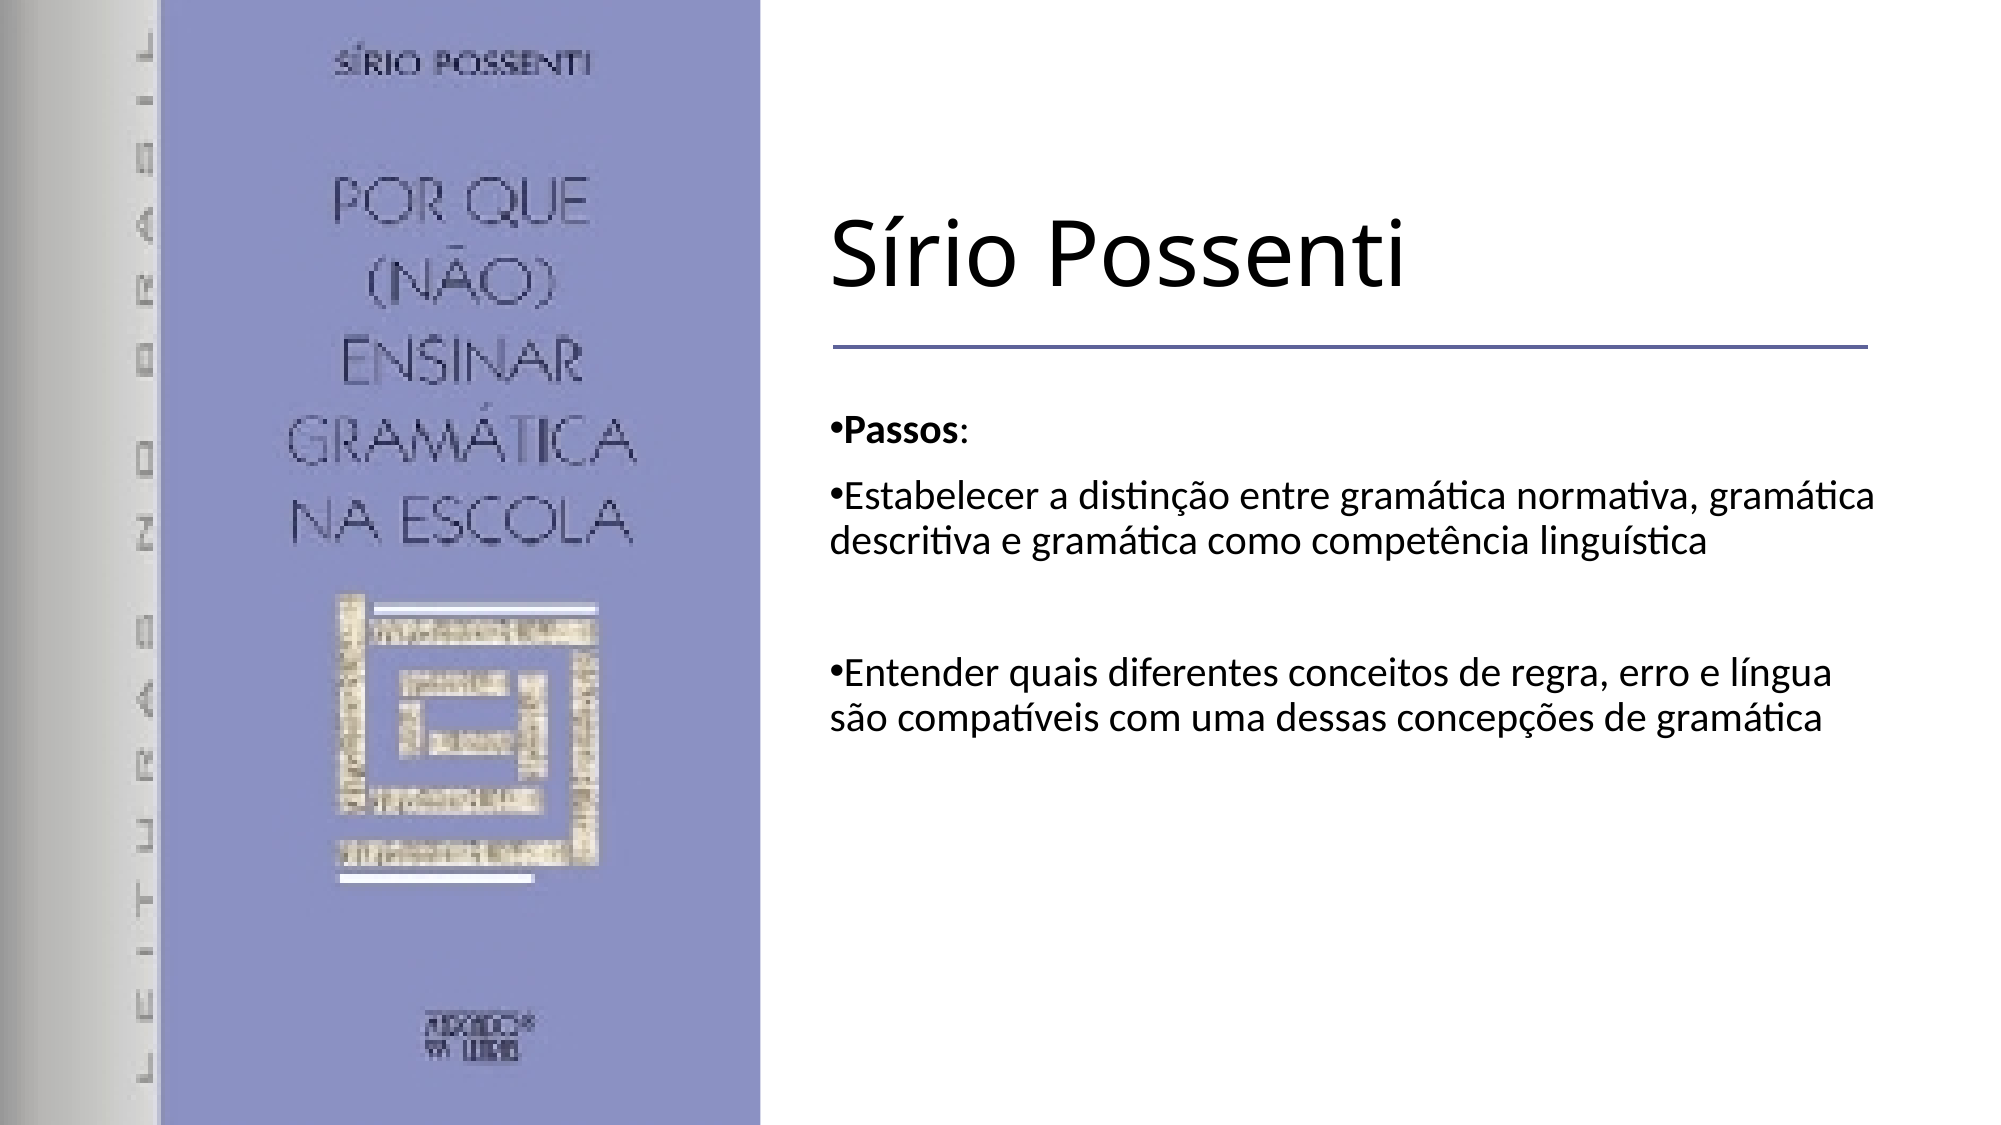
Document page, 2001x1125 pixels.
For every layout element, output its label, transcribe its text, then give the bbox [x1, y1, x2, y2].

title Sírio Possenti [814, 103, 1895, 315]
list Passos: Estabelecer a distinção entre gramática normativa, gramática descritiva e gramática como competência linguística Entender quais diferentes conceitos de regra, erro e língua são compatíveis com uma dessas concepções de gramática [814, 399, 1895, 1021]
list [0, 0, 761, 1125]
